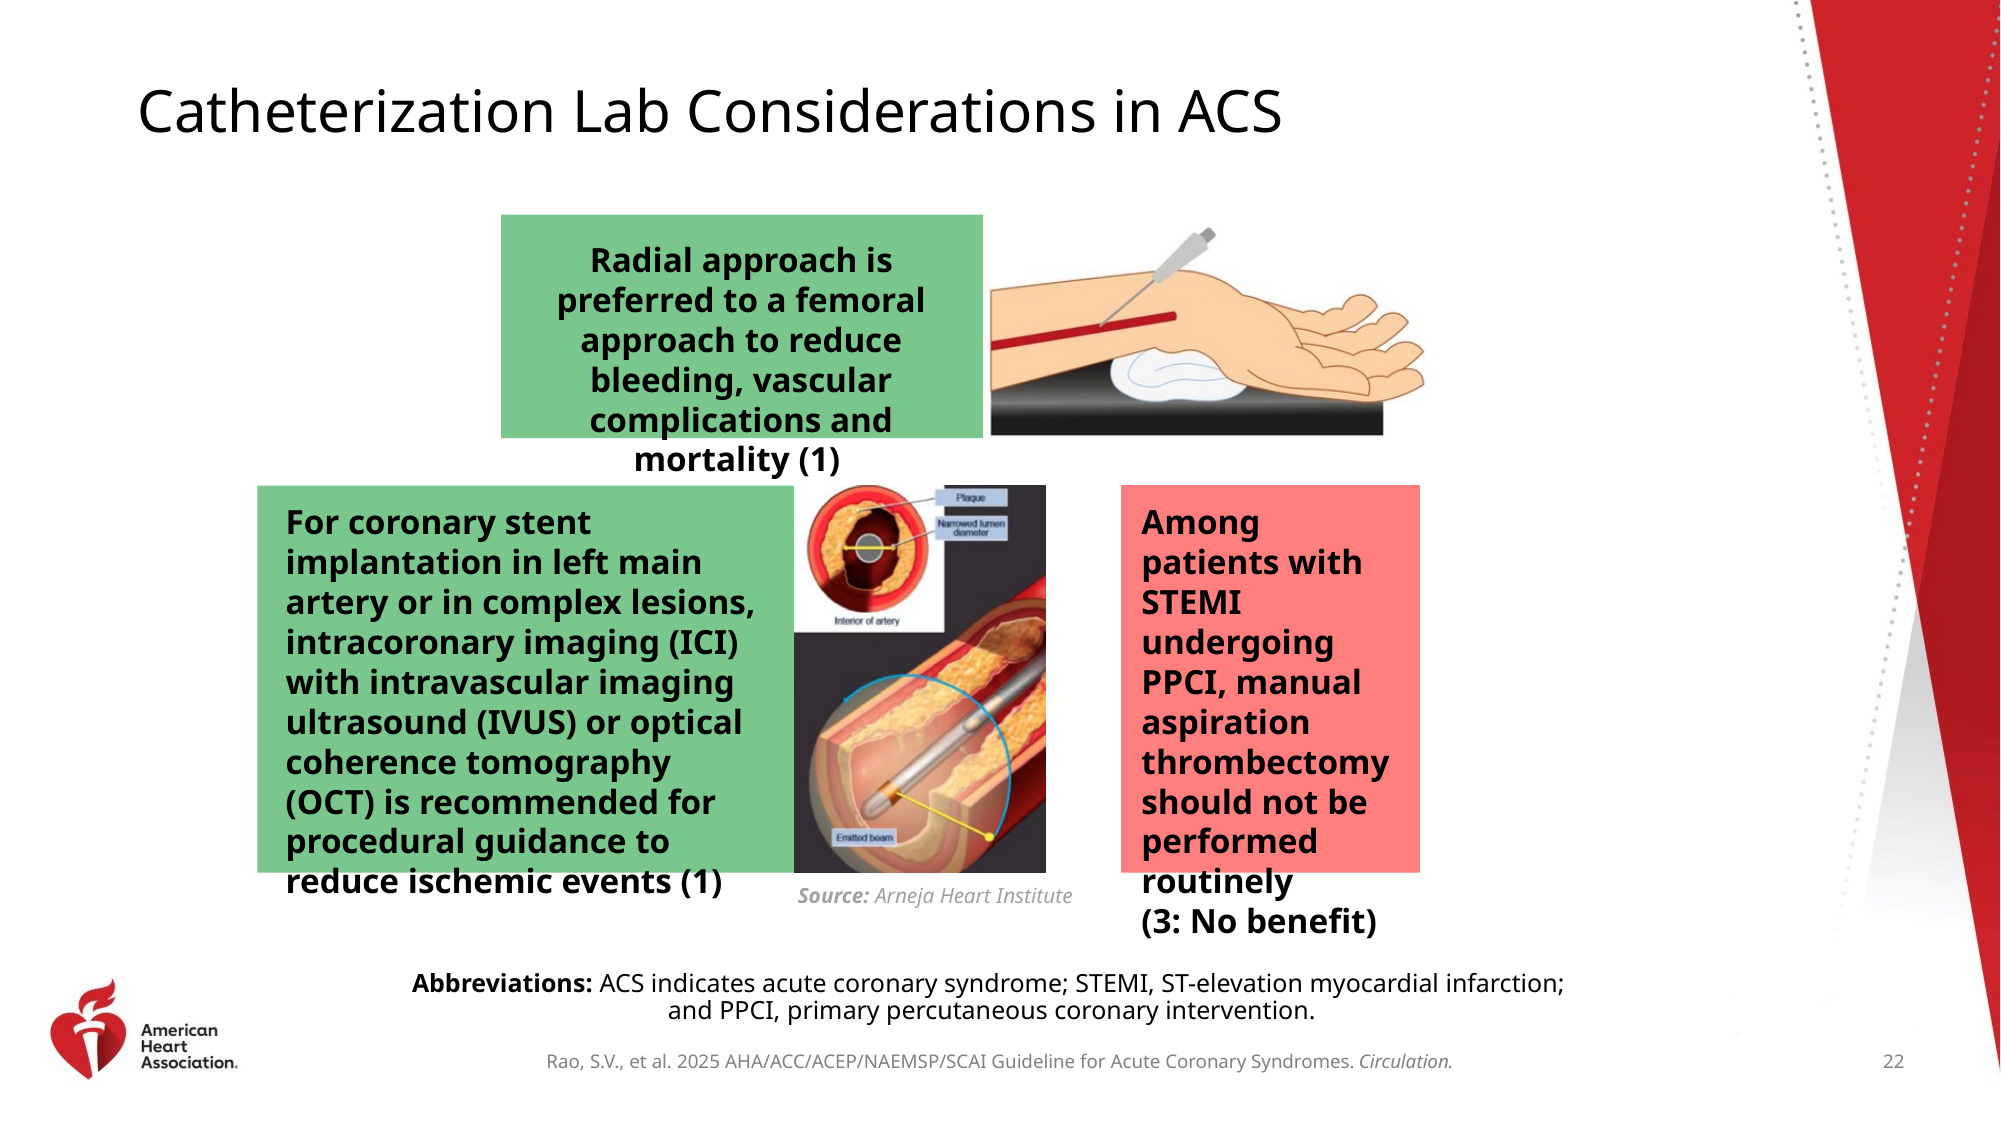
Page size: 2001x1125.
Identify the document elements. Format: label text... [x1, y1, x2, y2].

text_box Radial approach is preferred to a femoral approach to reduce bleeding, vascular complications and mortality (1) [502, 231, 981, 485]
slide_number 22 [1862, 1042, 1926, 1081]
title Catheterization Lab Considerations in ACS [137, 59, 1863, 169]
text_box For coronary stent implantation in left main artery or in complex lesions, intracoronary imaging (ICI) with intravascular imaging ultrasound (IVUS) or optical coherence tomography (OCT) is recommended for procedural guidance to reduce ischemic events (1) [270, 493, 778, 908]
text_box [1121, 485, 1420, 873]
text_box Among patients with STEMI undergoing PPCI, manual aspiration thrombectomy should not be performed routinely (3: No benefit) [1126, 493, 1420, 948]
text_box [501, 214, 986, 439]
list Abbreviations: ACS indicates acute coronary syndrome; STEMI, ST-elevation myocardial infarction; and PPCI, primary percutaneous coronary intervention. [282, 963, 1718, 1033]
picture [15, 0, 2001, 1125]
text_box [257, 485, 794, 873]
text_box Source: Arneja Heart Institute [783, 875, 1155, 916]
